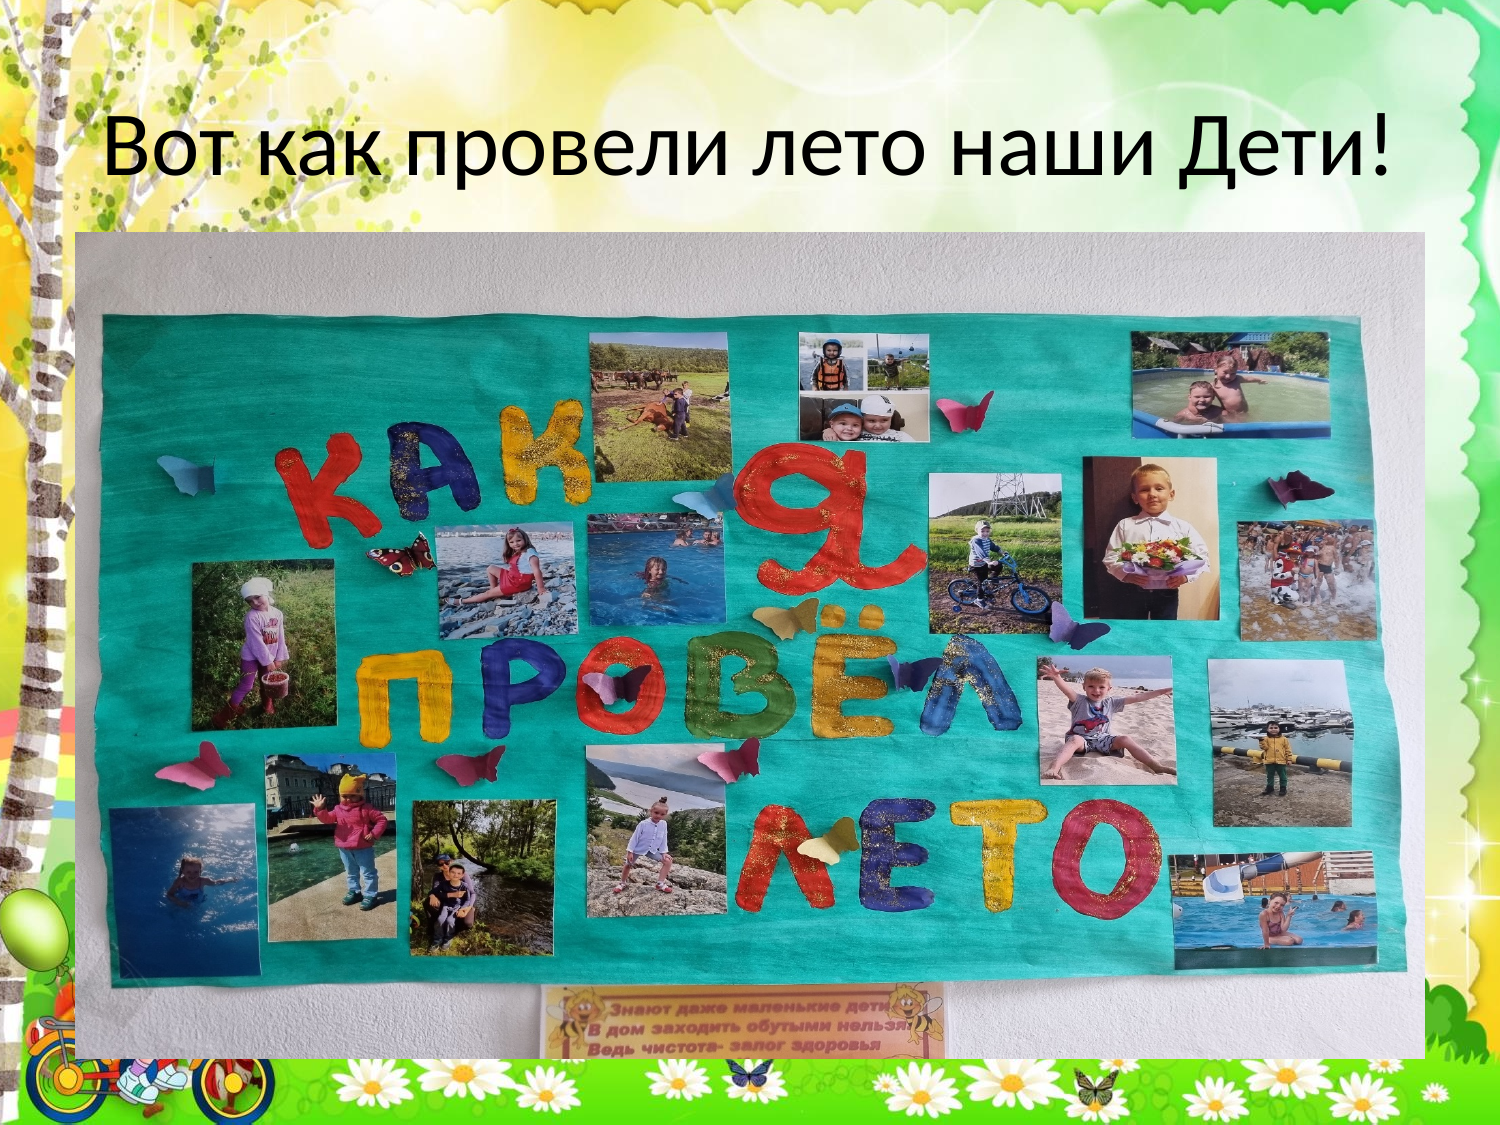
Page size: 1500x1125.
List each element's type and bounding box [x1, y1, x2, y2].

picture [0, 0, 1500, 1125]
list [74, 232, 1426, 1059]
